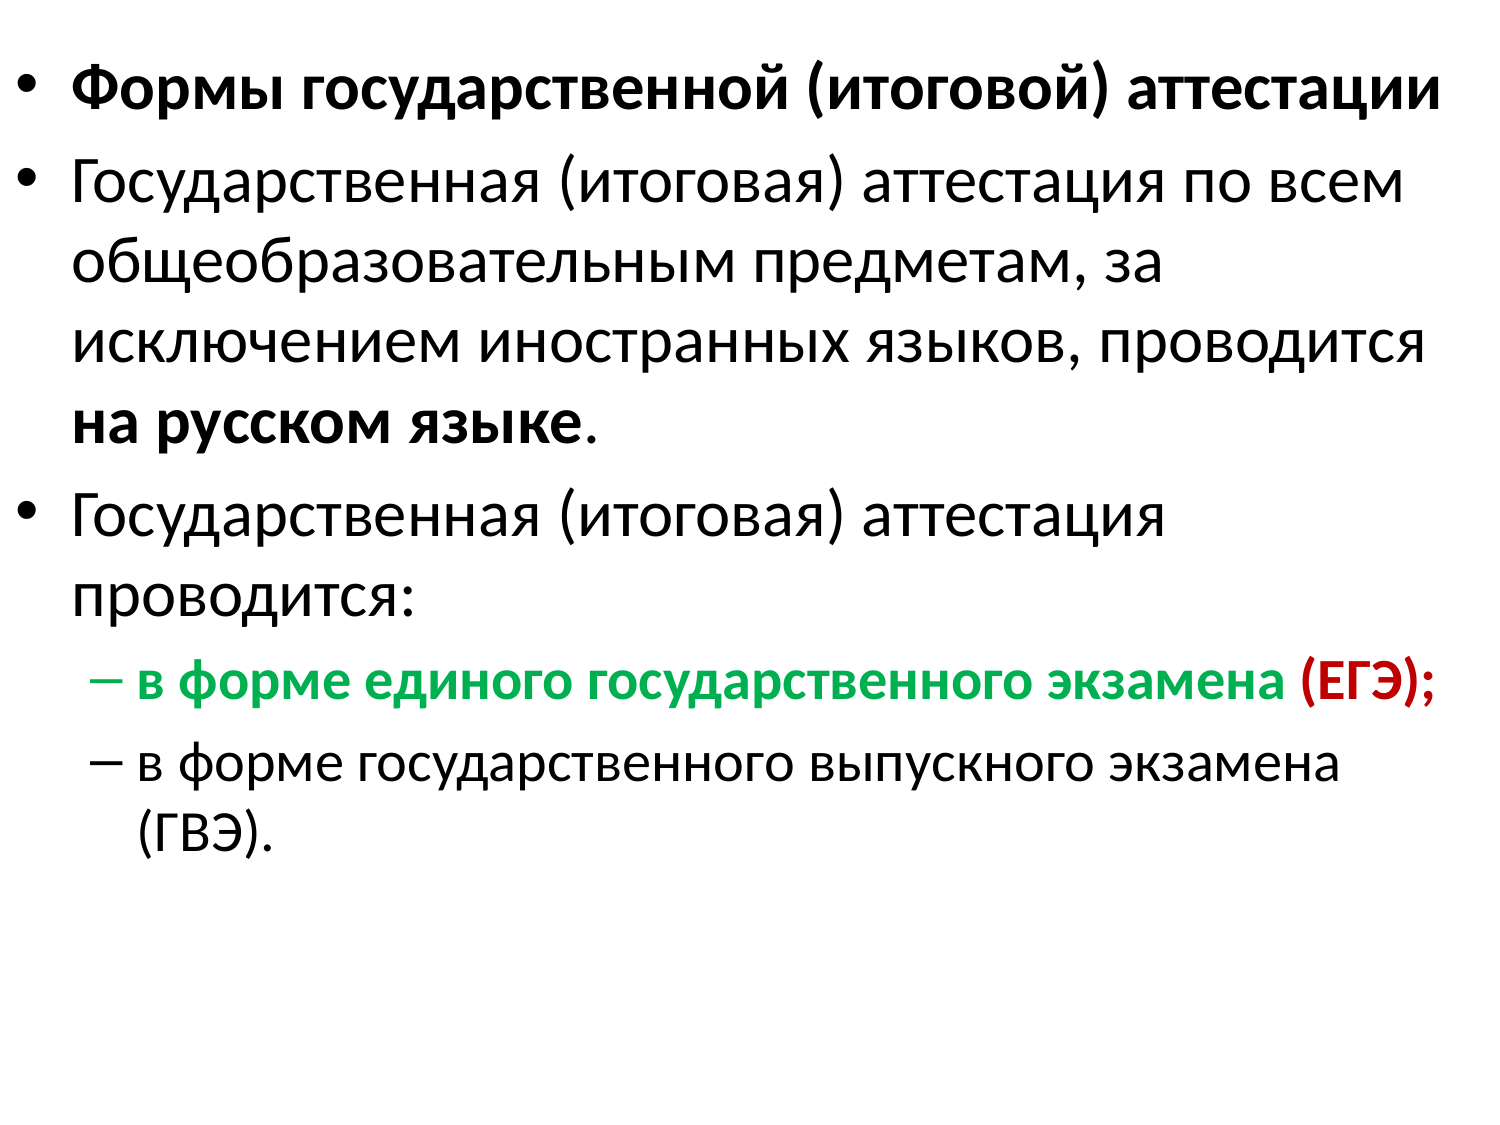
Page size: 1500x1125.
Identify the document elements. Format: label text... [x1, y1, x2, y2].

list Формы государственной (итоговой) аттестации Государственная (итоговая) аттестация по всем общеобразовательным предметам, за исключением иностранных языков, проводится на русском языке. Государственная (итоговая) аттестация проводится: в форме единого государственного экзамена (ЕГЭ); в форме государственного выпускного экзамена (ГВЭ). [0, 35, 1500, 1090]
